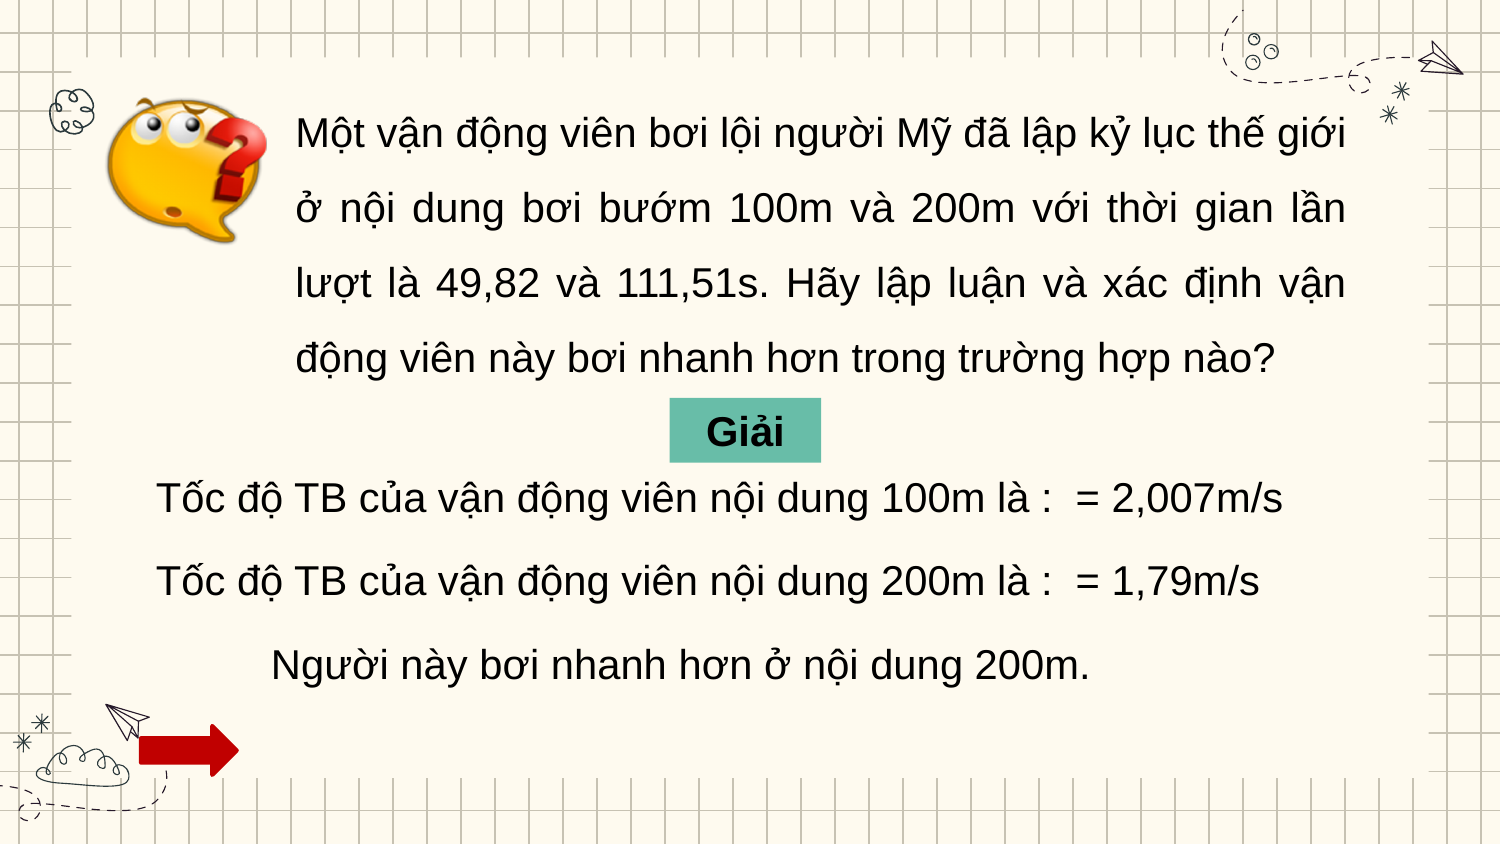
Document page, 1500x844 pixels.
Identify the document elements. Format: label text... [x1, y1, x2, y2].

text_box [138, 724, 239, 777]
picture [103, 96, 267, 247]
text_box Giải [669, 397, 822, 463]
text_box Một vận động viên bơi lội người Mỹ đã lập kỷ lục thế giới ở nội dung bơi bướm 100m và 200m với thời gian lần lượt là 49,82 và 111,51s. Hãy lập luận và xác định vận động viên này bơi nhanh hơn trong trường hợp nào? [280, 73, 1362, 388]
